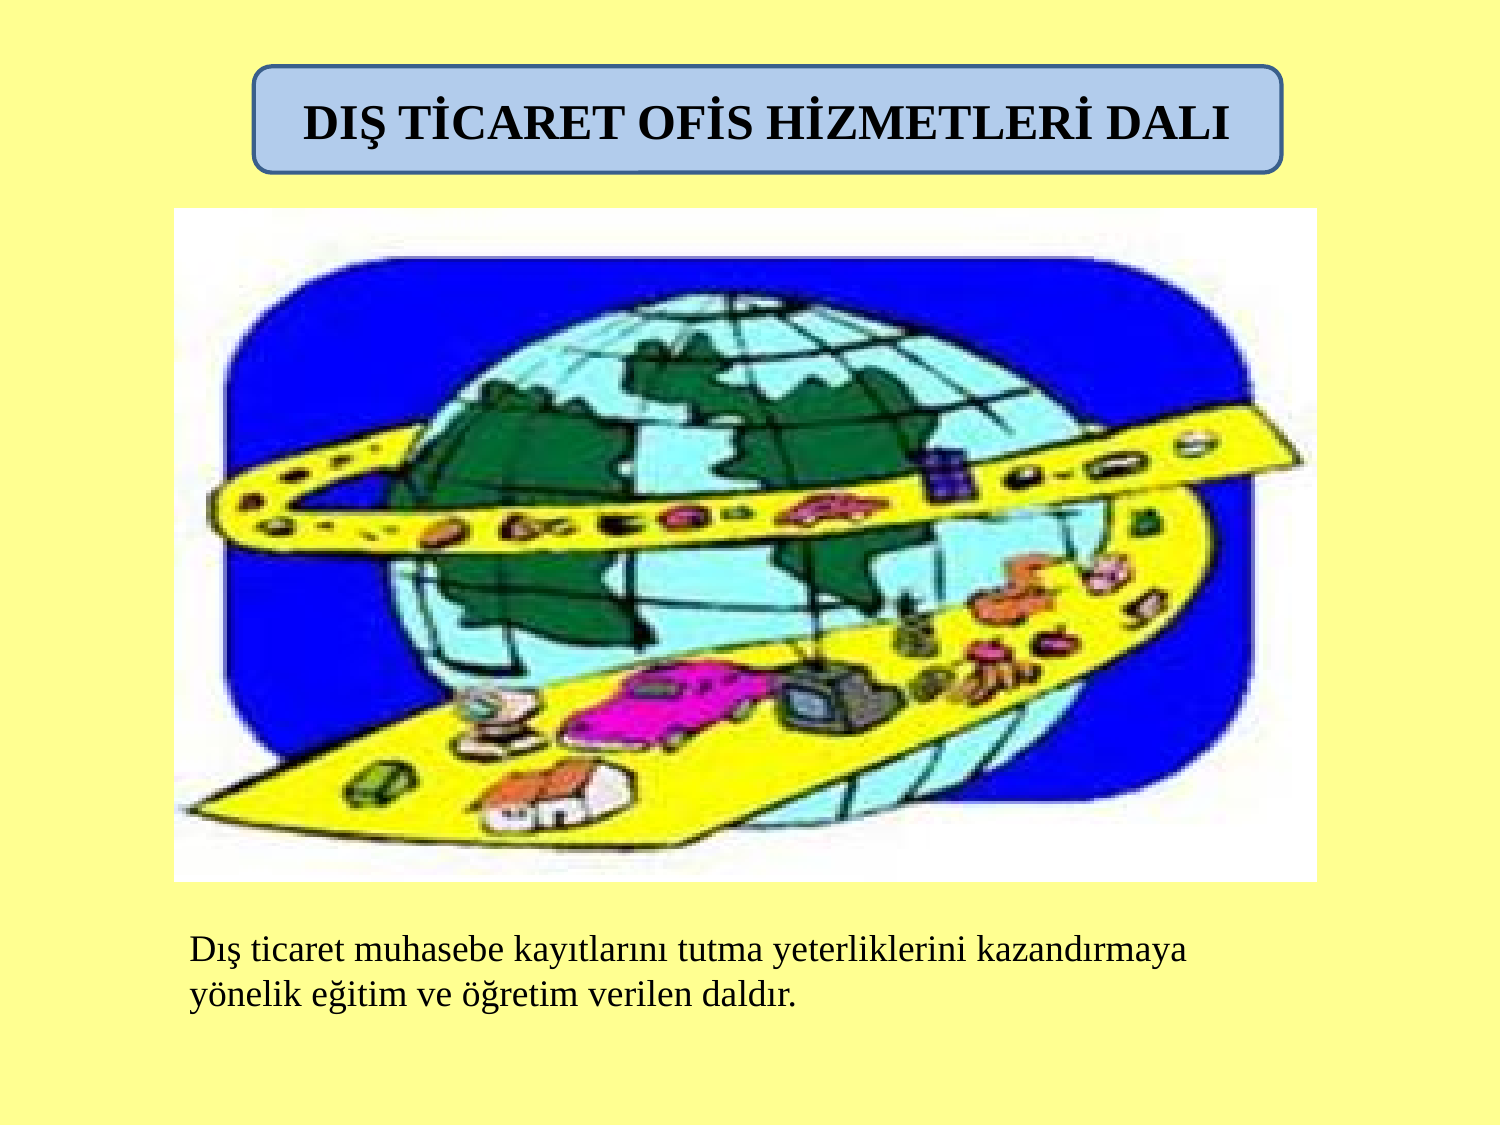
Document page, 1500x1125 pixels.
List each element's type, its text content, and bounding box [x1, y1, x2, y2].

picture [174, 207, 1318, 882]
text_box Dış ticaret muhasebe kayıtlarını tutma yeterliklerini kazandırmaya yönelik eğitim ve öğretim verilen daldır. [174, 916, 1317, 1022]
text_box DIŞ TİCARET OFİS HİZMETLERİ DALI [251, 64, 1284, 175]
